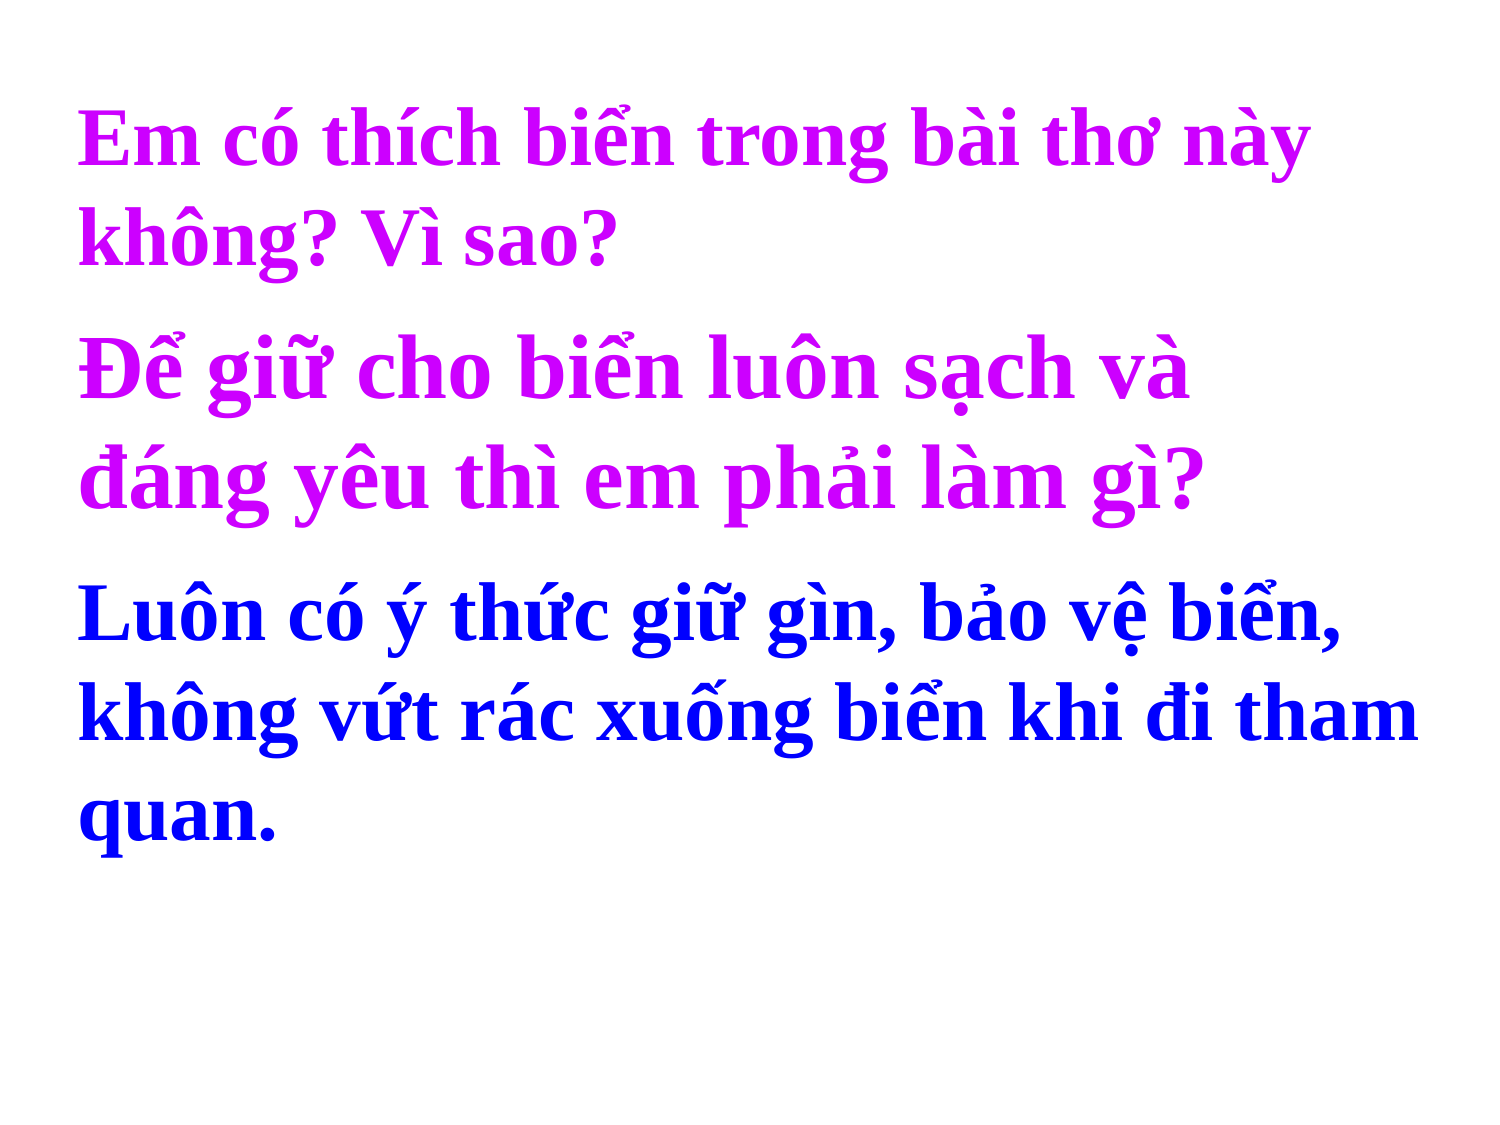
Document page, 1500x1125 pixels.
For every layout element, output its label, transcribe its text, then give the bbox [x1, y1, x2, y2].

text_box Luôn có ý thức giữ gìn, bảo vệ biển, không vứt rác xuống biển khi đi tham quan. [62, 549, 1500, 865]
text_box Em có thích biển trong bài thơ này không? Vì sao? [62, 74, 1350, 290]
text_box Để giữ cho biển luôn sạch và đáng yêu thì em phải làm gì? [62, 299, 1413, 535]
